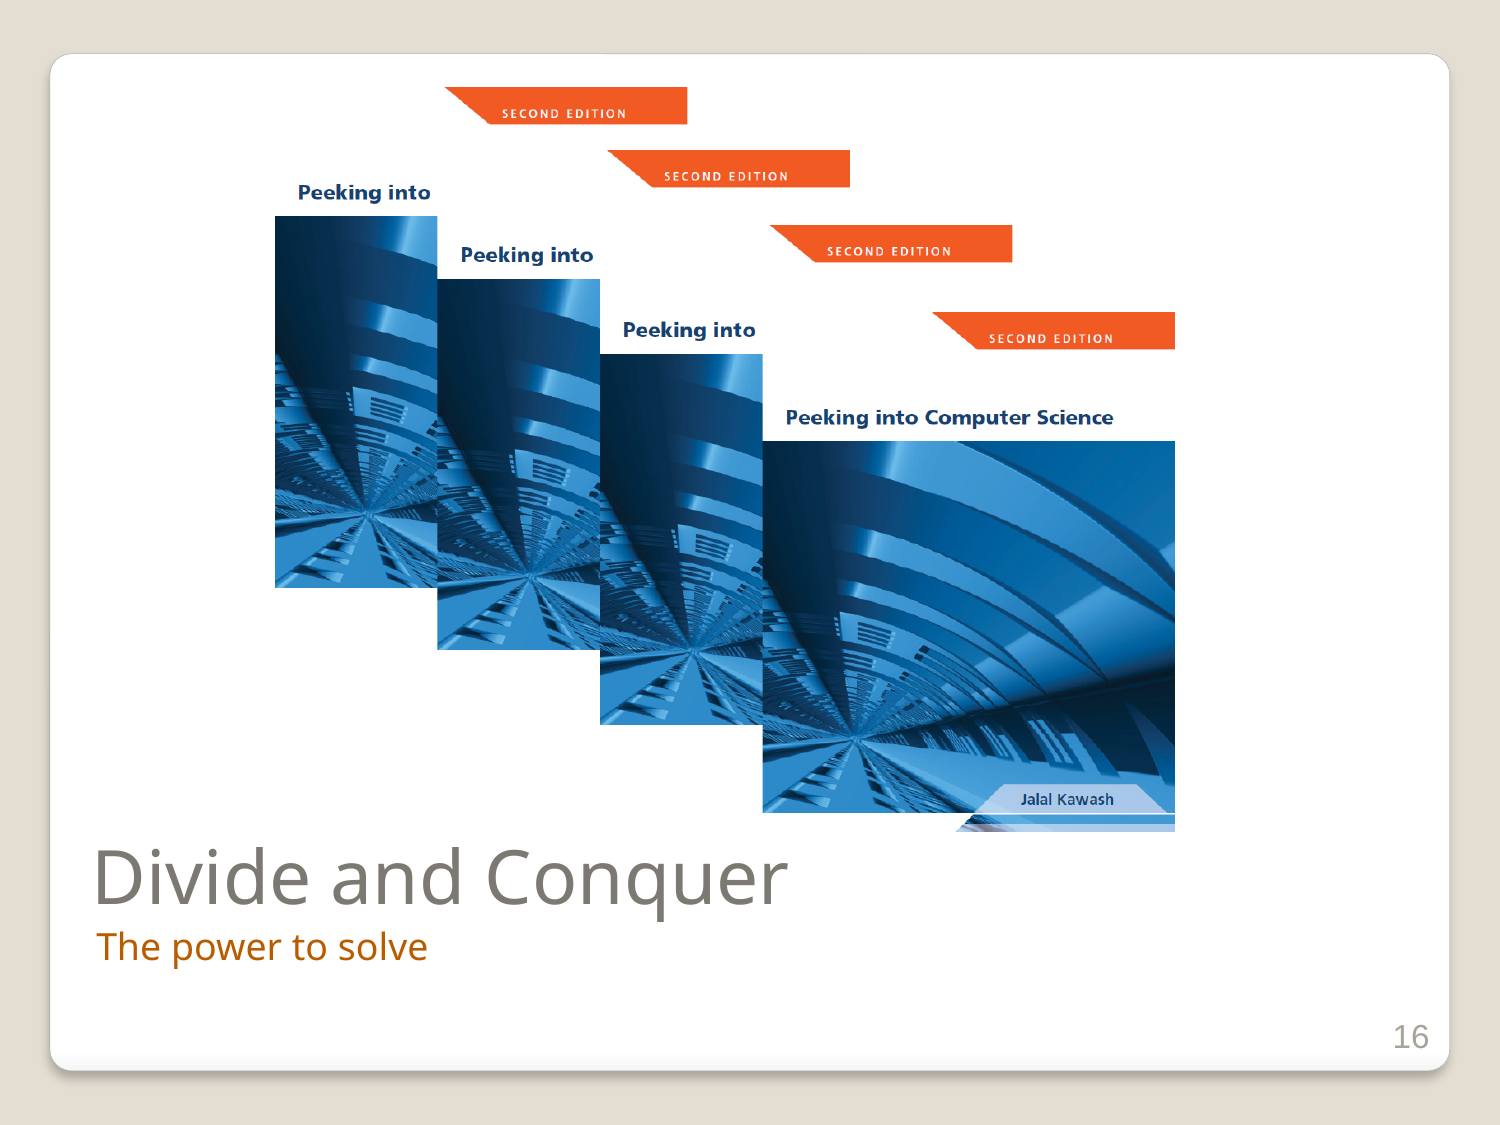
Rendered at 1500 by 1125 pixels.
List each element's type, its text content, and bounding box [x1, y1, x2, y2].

slide_number 16 [1369, 1002, 1445, 1063]
picture [275, 87, 1175, 808]
list The power to solve [76, 922, 1420, 992]
title Divide and Conquer [76, 808, 1420, 920]
